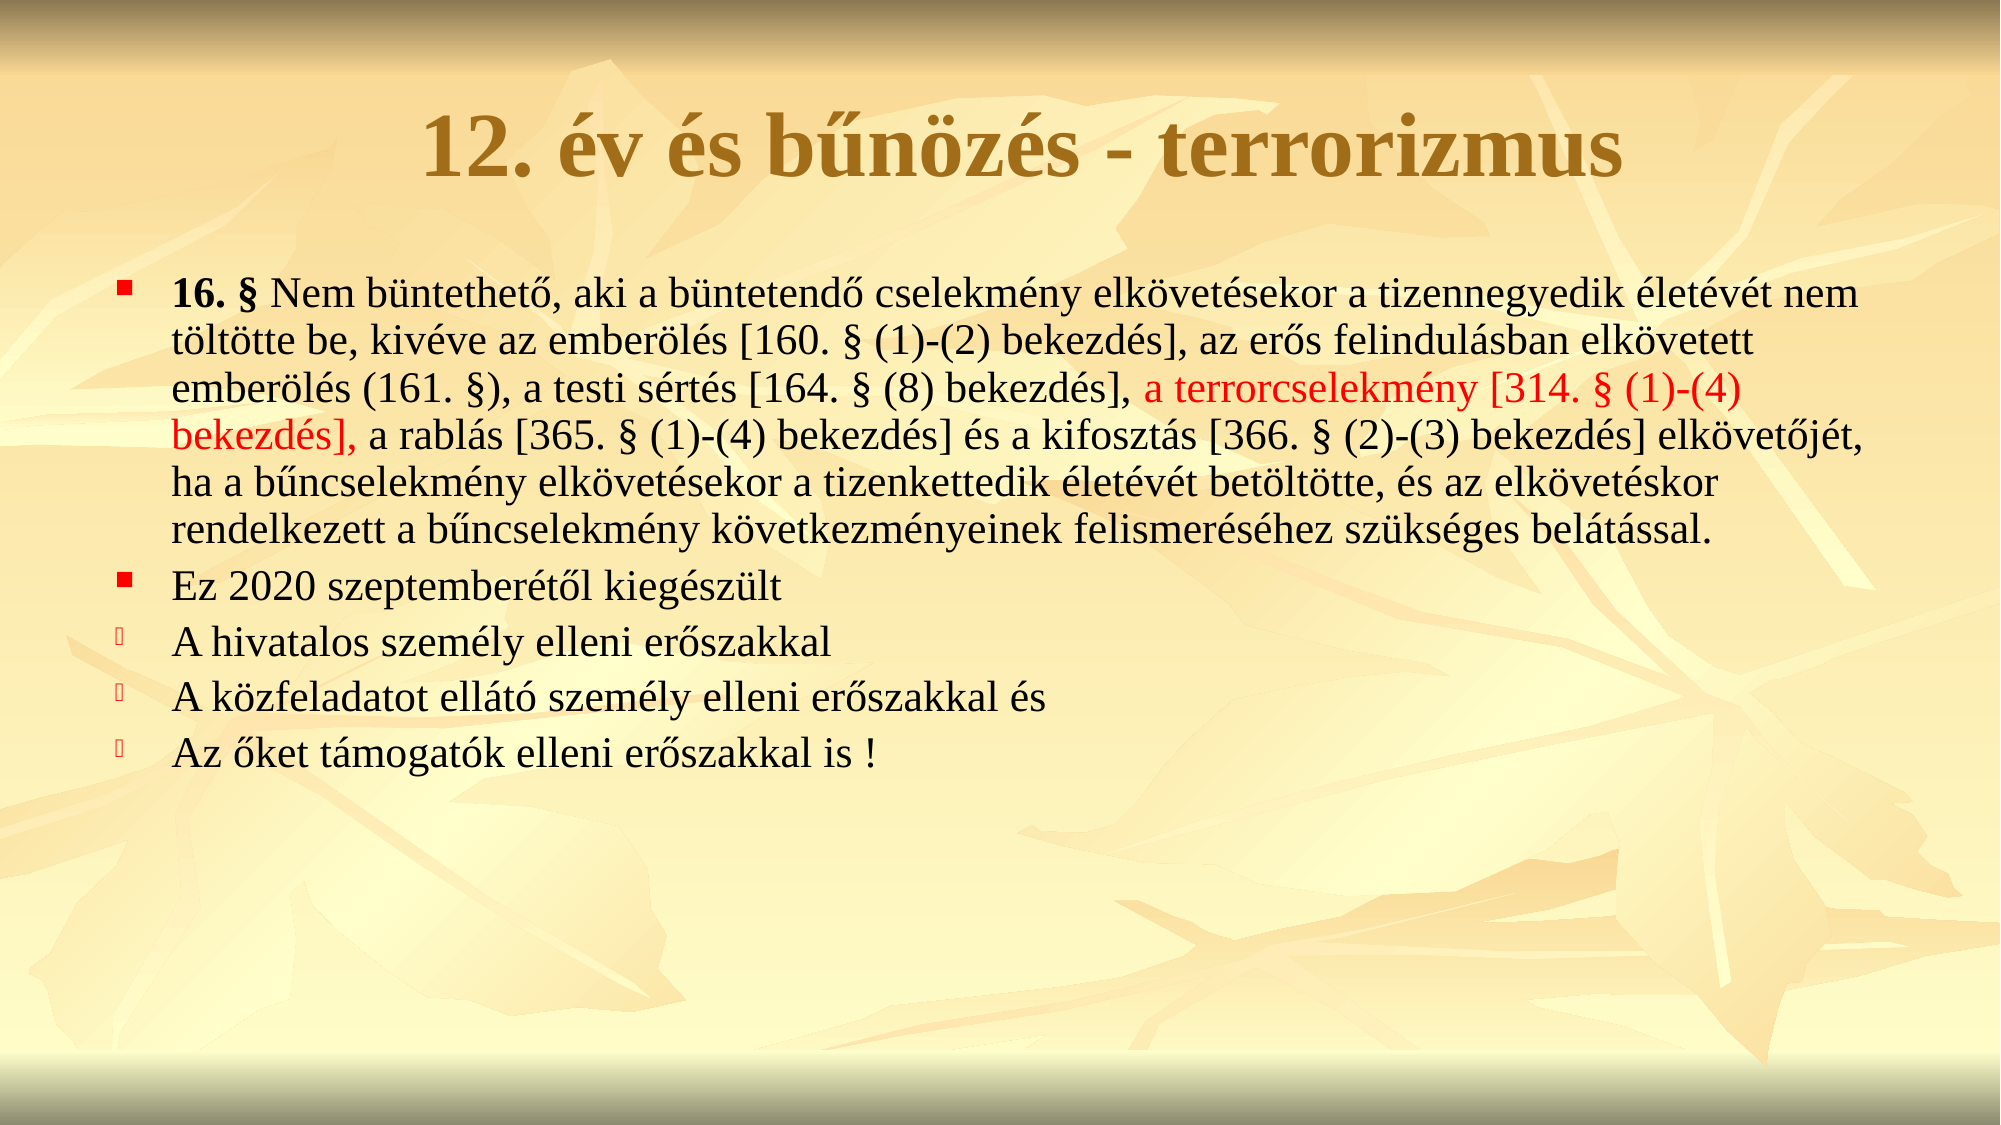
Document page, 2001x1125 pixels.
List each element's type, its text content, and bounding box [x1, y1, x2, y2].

title 12. év és bűnözés - terrorizmus [99, 45, 1900, 234]
list 16. § Nem büntethető, aki a büntetendő cselekmény elkövetésekor a tizennegyedik életévét nem töltötte be, kivéve az emberölés [160. § (1)-(2) bekezdés], az erős felindulásban elkövetett emberölés (161. §), a testi sértés [164. § (8) bekezdés], a terrorcselekmény [314. § (1)-(4) bekezdés], a rablás [365. § (1)-(4) bekezdés] és a kifosztás [366. § (2)-(3) bekezdés] elkövetőjét, ha a bűncselekmény elkövetésekor a tizenkettedik életévét betöltötte, és az elkövetéskor rendelkezett a bűncselekmény következményeinek felismeréséhez szükséges belátással. Ez 2020 szeptemberétől kiegészült A hivatalos személy elleni erőszakkal A közfeladatot ellátó személy elleni erőszakkal és Az őket támogatók elleni erőszakkal is ! [99, 262, 1900, 1006]
